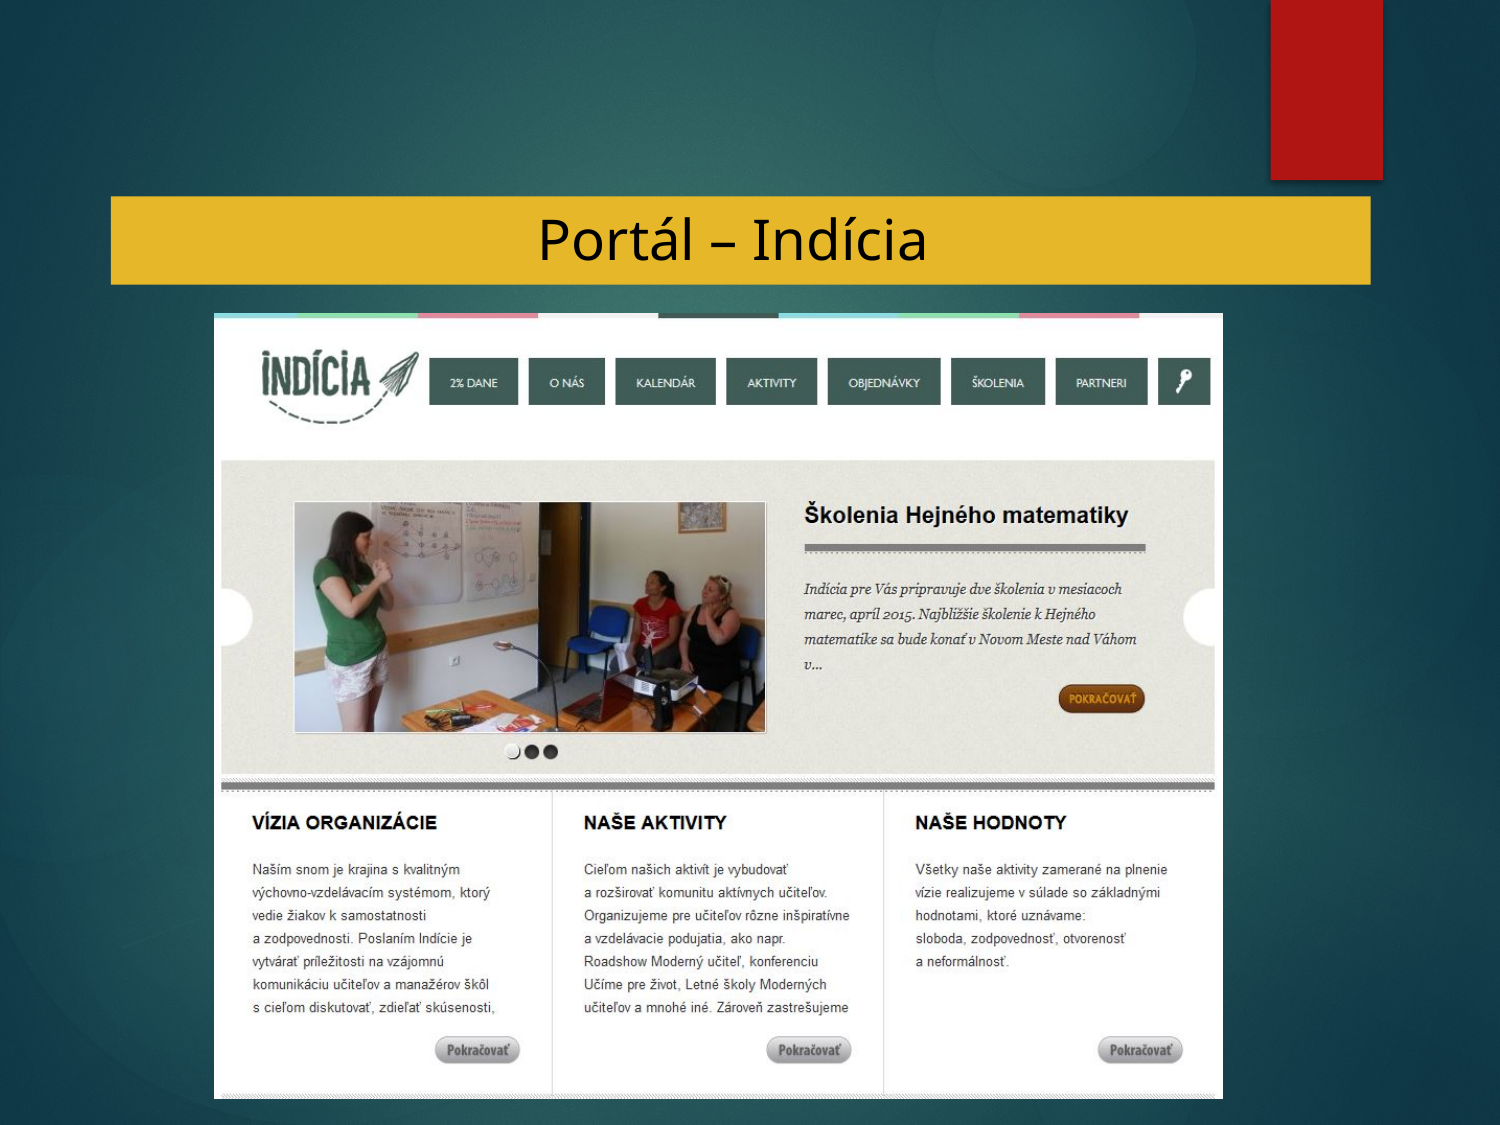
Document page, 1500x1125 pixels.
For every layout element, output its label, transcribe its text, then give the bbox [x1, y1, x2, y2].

title Portál – Indícia [110, 196, 1371, 285]
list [214, 313, 1223, 1100]
